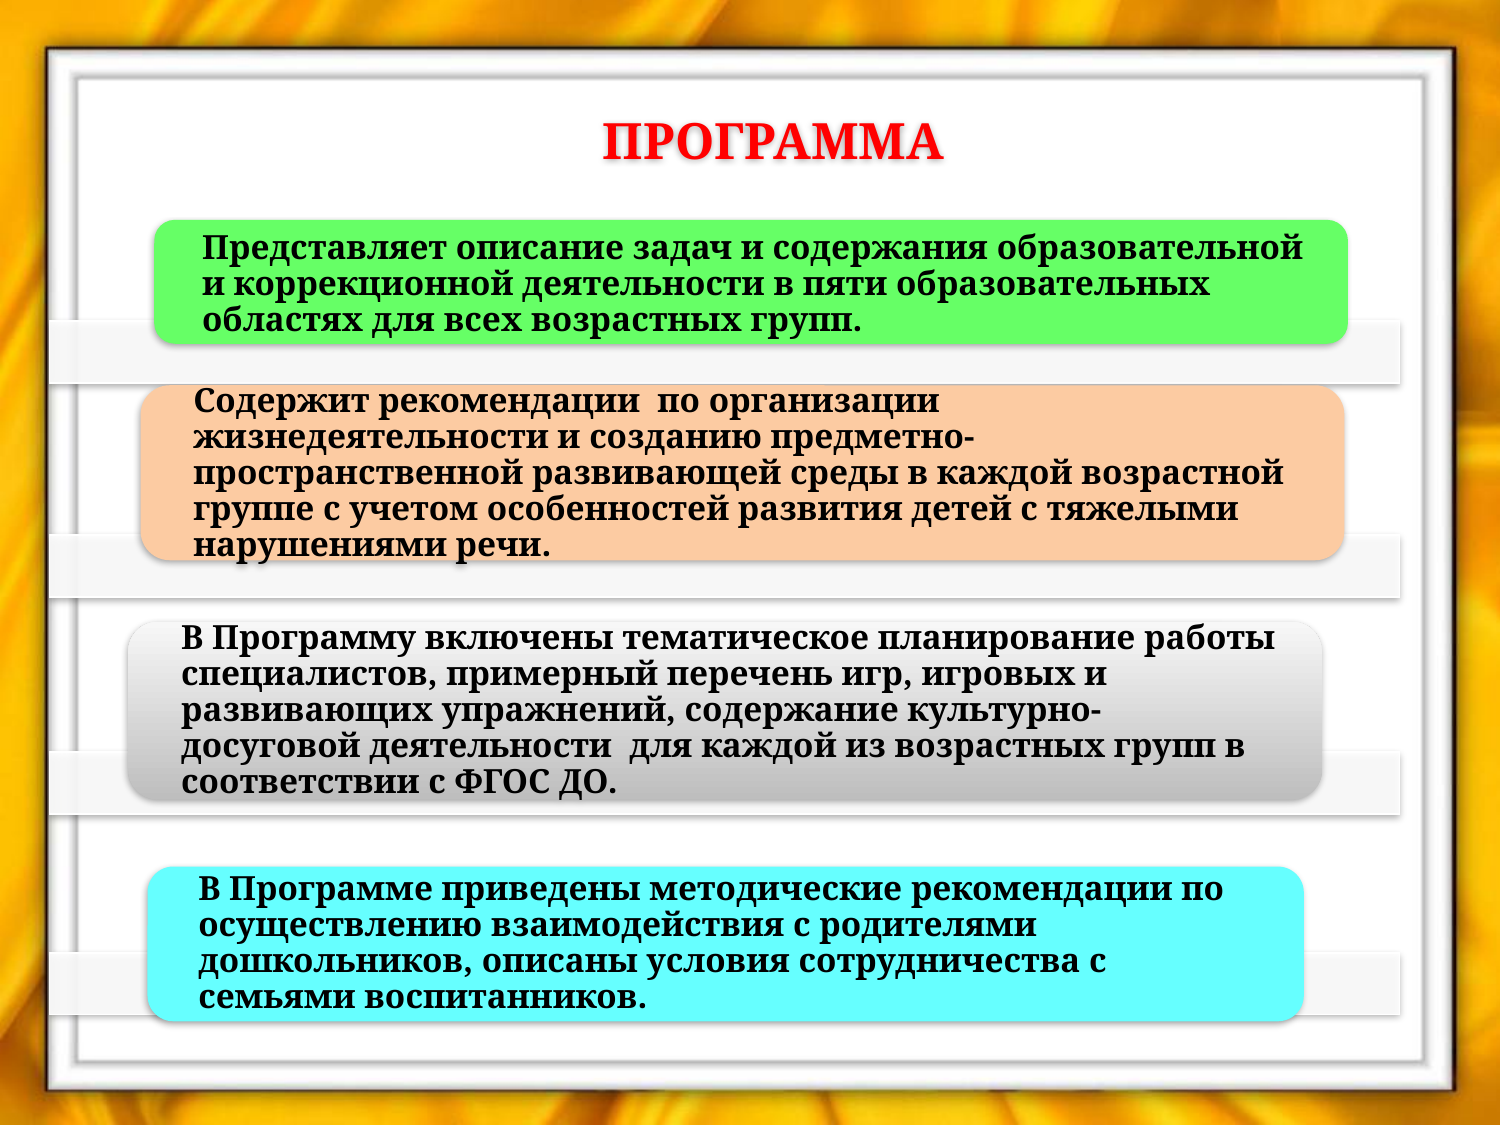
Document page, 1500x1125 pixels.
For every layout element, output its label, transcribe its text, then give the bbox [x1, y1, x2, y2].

picture [0, 0, 1500, 1125]
text_box ПРОГРАММА [147, 101, 1400, 177]
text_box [49, 219, 1400, 1022]
